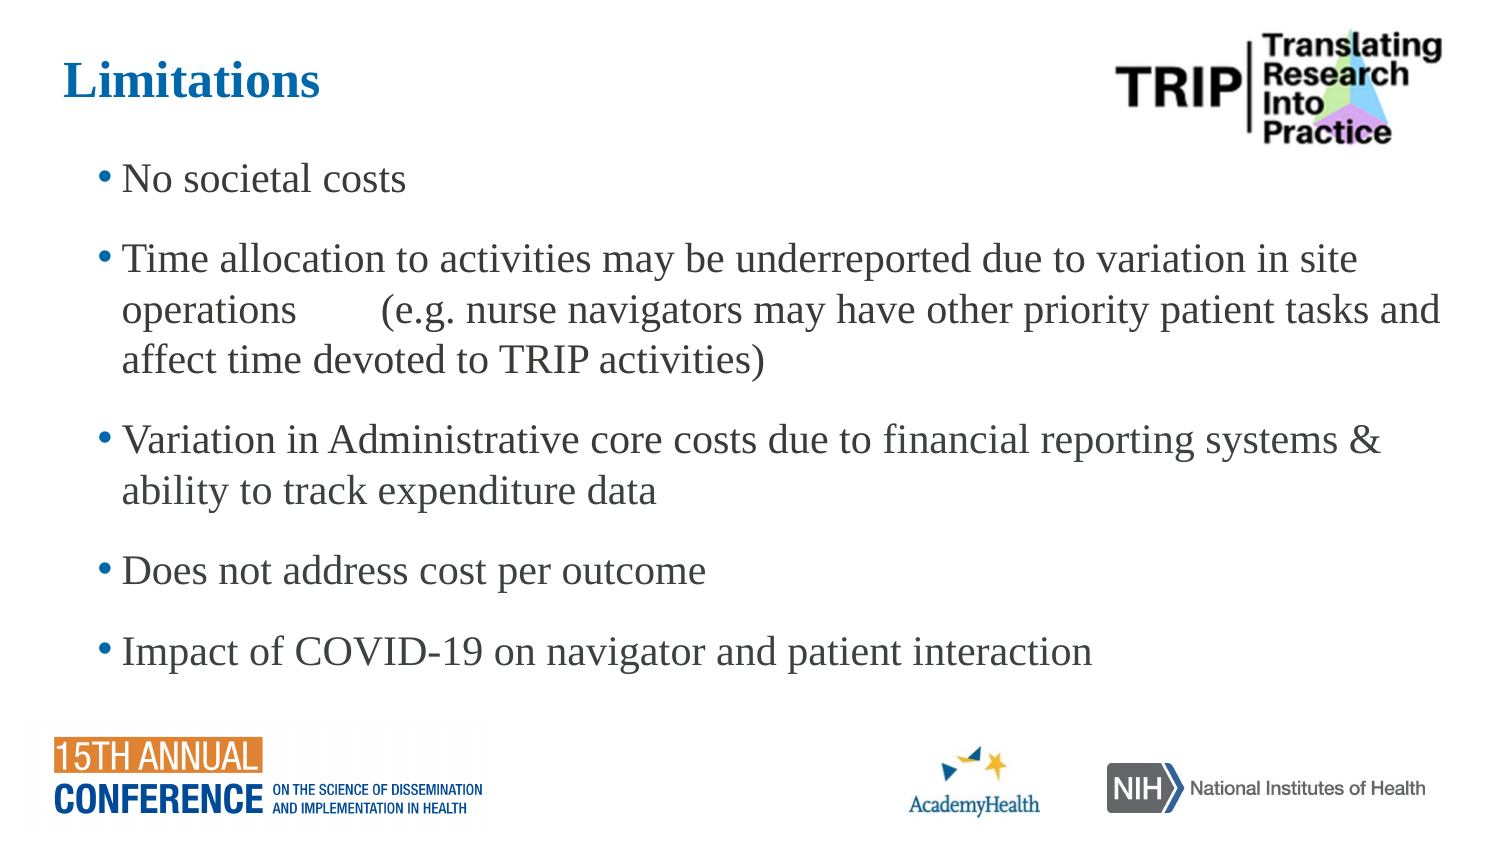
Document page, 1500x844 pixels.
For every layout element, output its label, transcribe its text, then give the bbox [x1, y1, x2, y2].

picture [22, 715, 492, 839]
picture [1110, 7, 1447, 160]
title Limitations [48, 0, 1343, 132]
list No societal costs Time allocation to activities may be underreported due to variation in site operations (e.g. nurse navigators may have other priority patient tasks and affect time devoted to TRIP activities) Variation in Administrative core costs due to financial reporting systems & ability to track expenditure data Does not address cost per outcome Impact of COVID-19 on navigator and patient interaction [34, 132, 1486, 700]
picture [1107, 763, 1425, 813]
picture [909, 746, 1040, 818]
